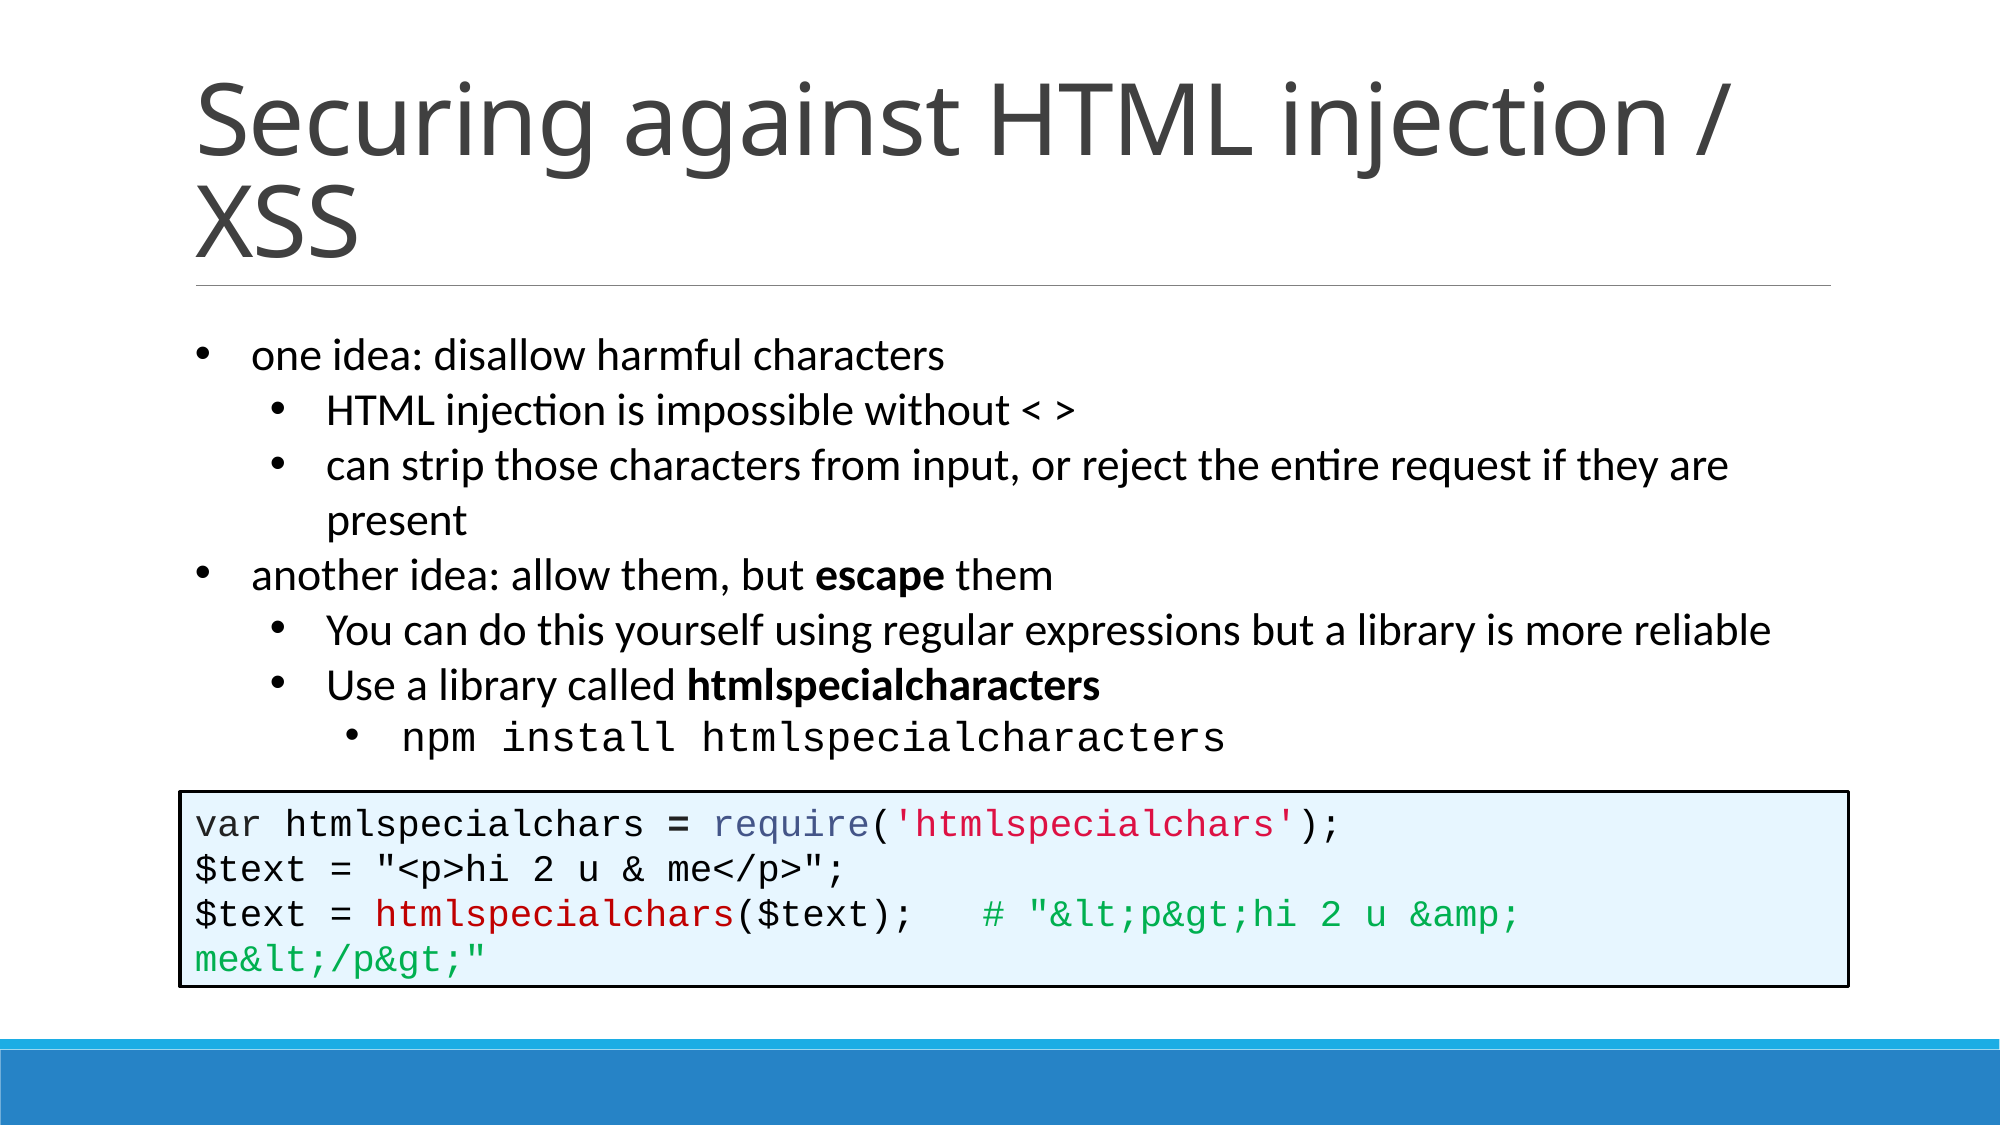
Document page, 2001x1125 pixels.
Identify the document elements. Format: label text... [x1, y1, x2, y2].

text_box var htmlspecialchars = require('htmlspecialchars'); $text = "<p>hi 2 u & me</p>"; $text = htmlspecialchars($text); # "&lt;p&gt;hi 2 u &amp; me&lt;/p&gt;" [179, 791, 1849, 987]
text_box one idea: disallow harmful characters HTML injection is impossible without < > can strip those characters from input, or reject the entire request if they are present another idea: allow them, but escape them You can do this yourself using regular expressions but a library is more reliable Use a library called htmlspecialcharacters npm install htmlspecialcharacters [179, 317, 1849, 767]
title Securing against HTML injection / XSS [180, 47, 1830, 285]
